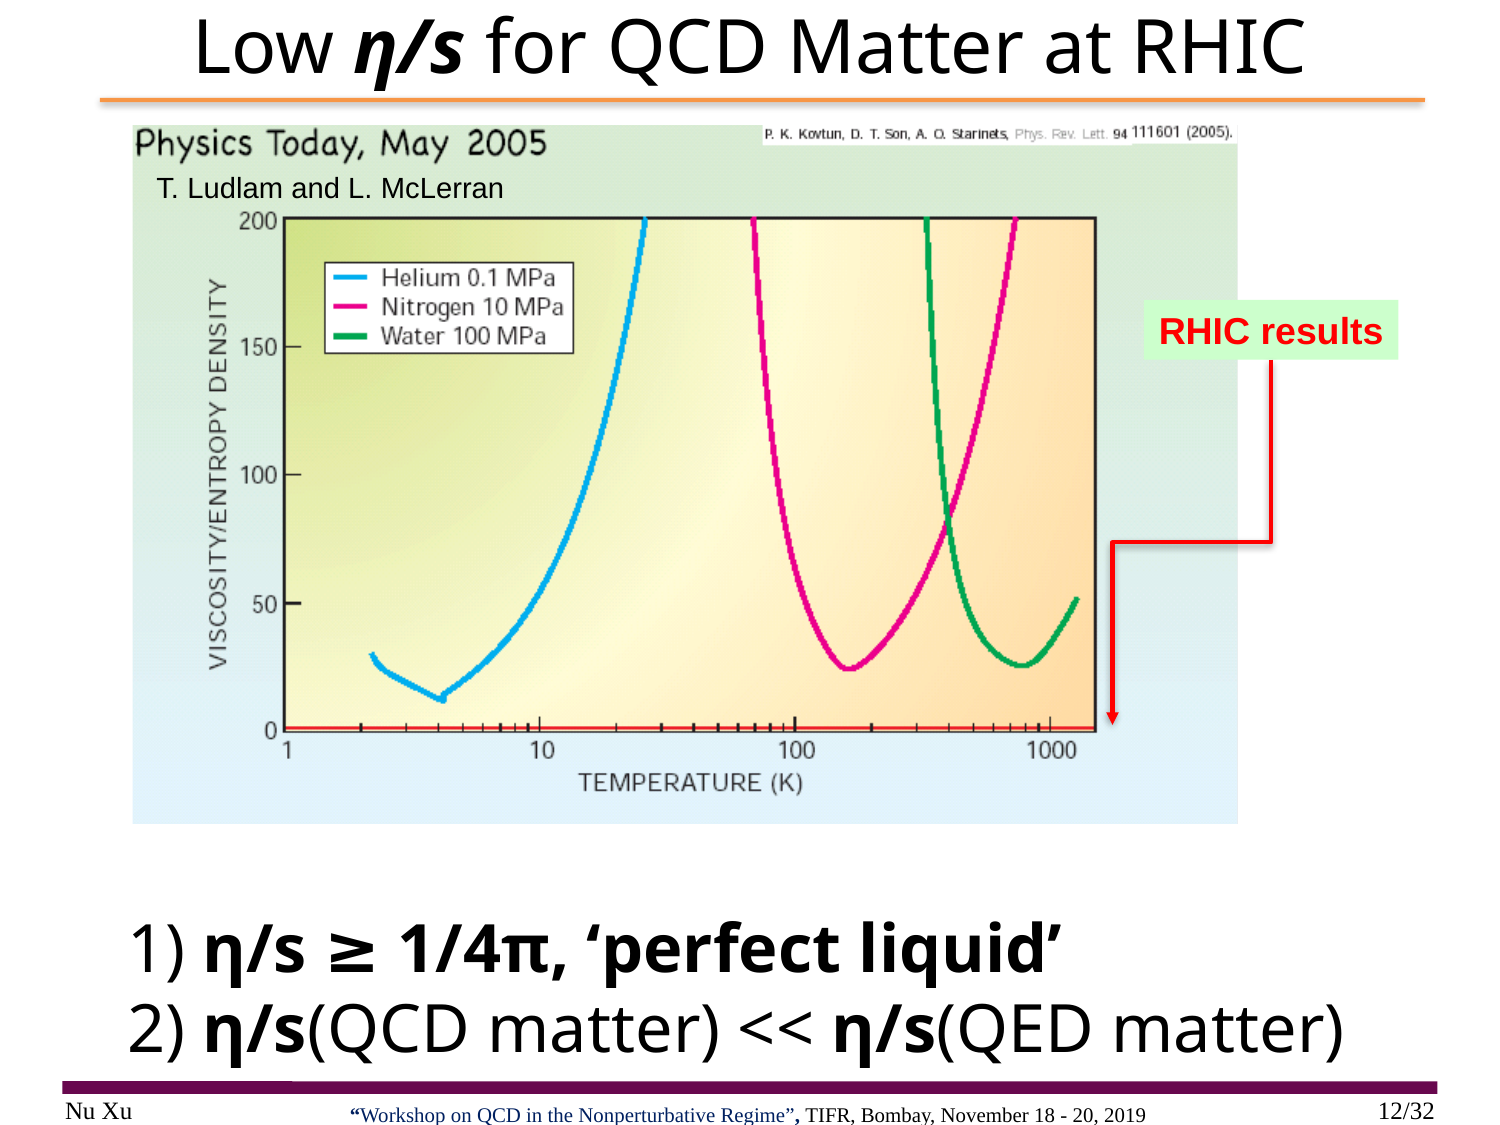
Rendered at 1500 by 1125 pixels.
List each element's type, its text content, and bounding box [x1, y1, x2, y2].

text_box 1) η/s ≥ 1/4π, ‘perfect liquid’ 2) η/s(QCD matter) << η/s(QED matter) [112, 898, 1400, 1073]
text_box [1009, 463, 1375, 623]
text_box RHIC results [1241, 299, 1399, 360]
text_box Low η/s for QCD Matter at RHIC [12, 0, 1488, 97]
picture [132, 124, 1238, 824]
